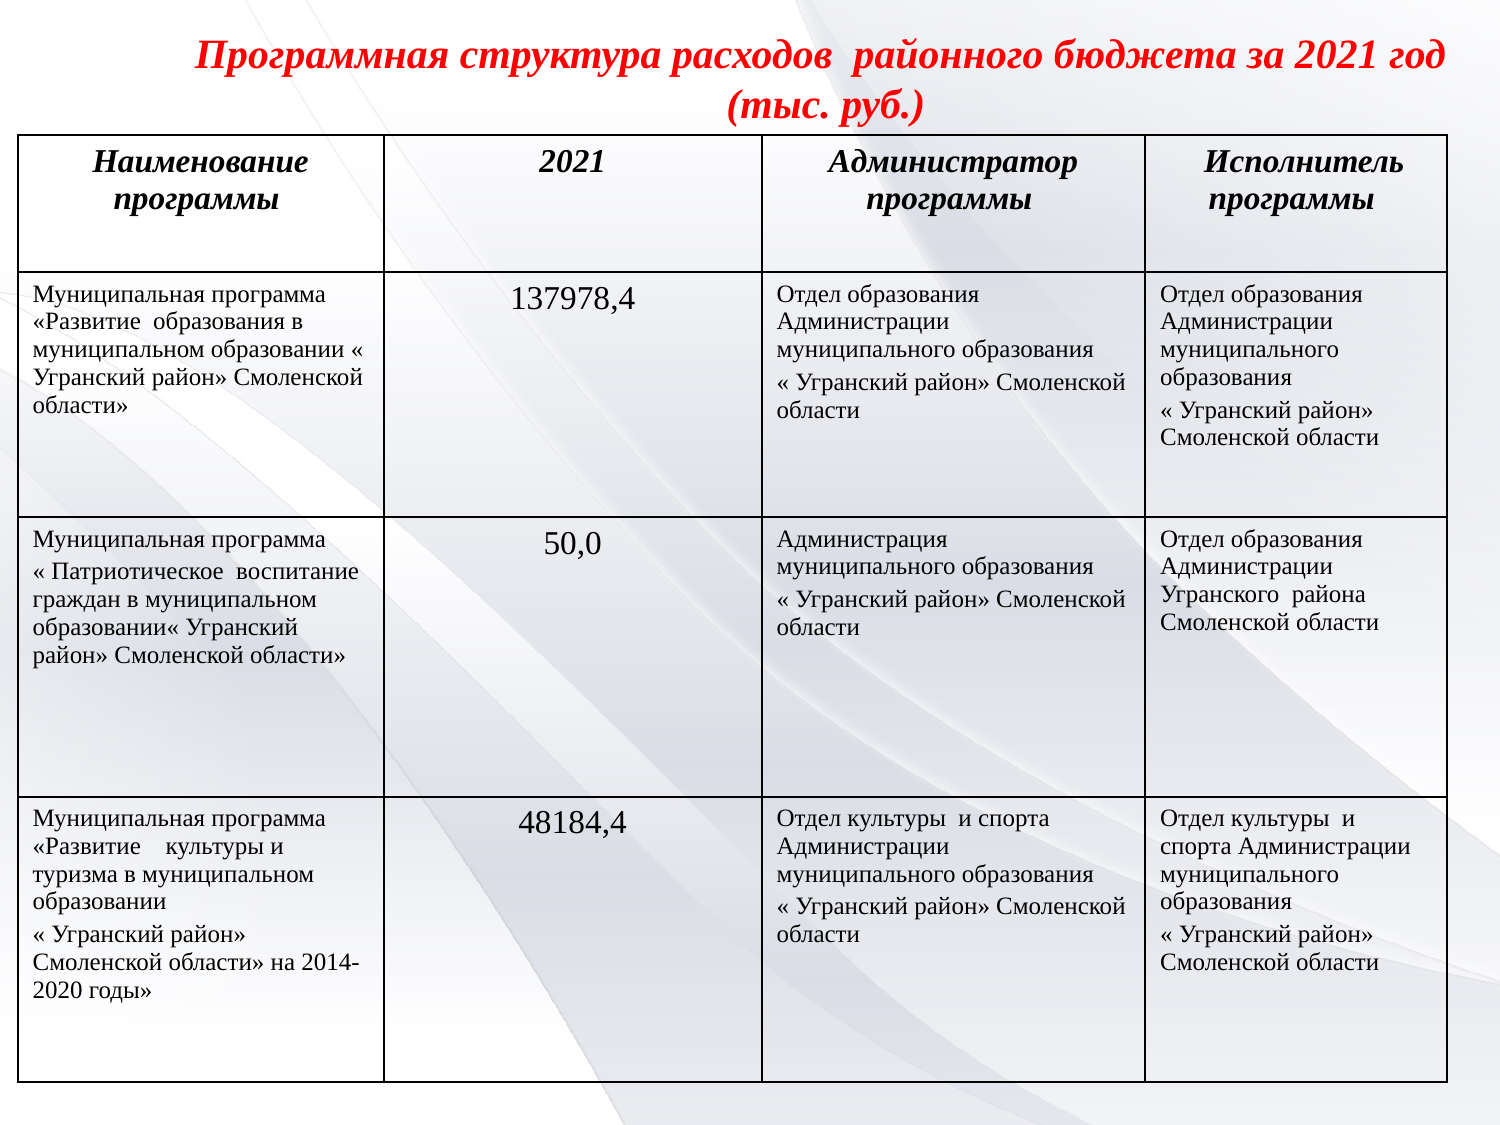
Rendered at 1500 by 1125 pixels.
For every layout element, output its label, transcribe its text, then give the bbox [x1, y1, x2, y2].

table_cell Отдел образования Администрации муниципального образования « Угранский район» Смоленской области [1146, 273, 1446, 516]
table_cell Муниципальная программа «Развитие образования в муниципальном образовании « Угранский район» Смоленской области» [19, 273, 383, 516]
table_header 2021 [385, 136, 761, 271]
text_box Программная структура расходов районного бюджета за 2021 год (тыс. руб.) [156, 18, 1495, 134]
table_cell Муниципальная программа « Патриотическое воспитание граждан в муниципальном образовании« Угранский район» Смоленской области» [19, 518, 383, 796]
table_header Наименование программы [19, 136, 383, 271]
table_cell 137978,4 [385, 273, 761, 516]
table_cell Муниципальная программа «Развитие культуры и туризма в муниципальном образовании « Угранский район» Смоленской области» на 2014-2020 годы» [19, 798, 383, 1081]
table_cell 50,0 [385, 518, 761, 796]
table_header Администратор программы [763, 136, 1144, 271]
table_cell Отдел культуры и спорта Администрации муниципального образования « Угранский район» Смоленской области [763, 798, 1144, 1081]
table_cell 48184,4 [385, 798, 761, 1081]
table_cell Отдел образования Администрации муниципального образования « Угранский район» Смоленской области [763, 273, 1144, 516]
table_cell Отдел культуры и спорта Администрации муниципального образования « Угранский район» Смоленской области [1146, 798, 1446, 1081]
table_header Исполнитель программы [1146, 136, 1446, 271]
table_cell Отдел образования Администрации Угранского района Смоленской области [1146, 518, 1446, 796]
table_cell Администрация муниципального образования « Угранский район» Смоленской области [763, 518, 1144, 796]
picture [0, 0, 1500, 1125]
